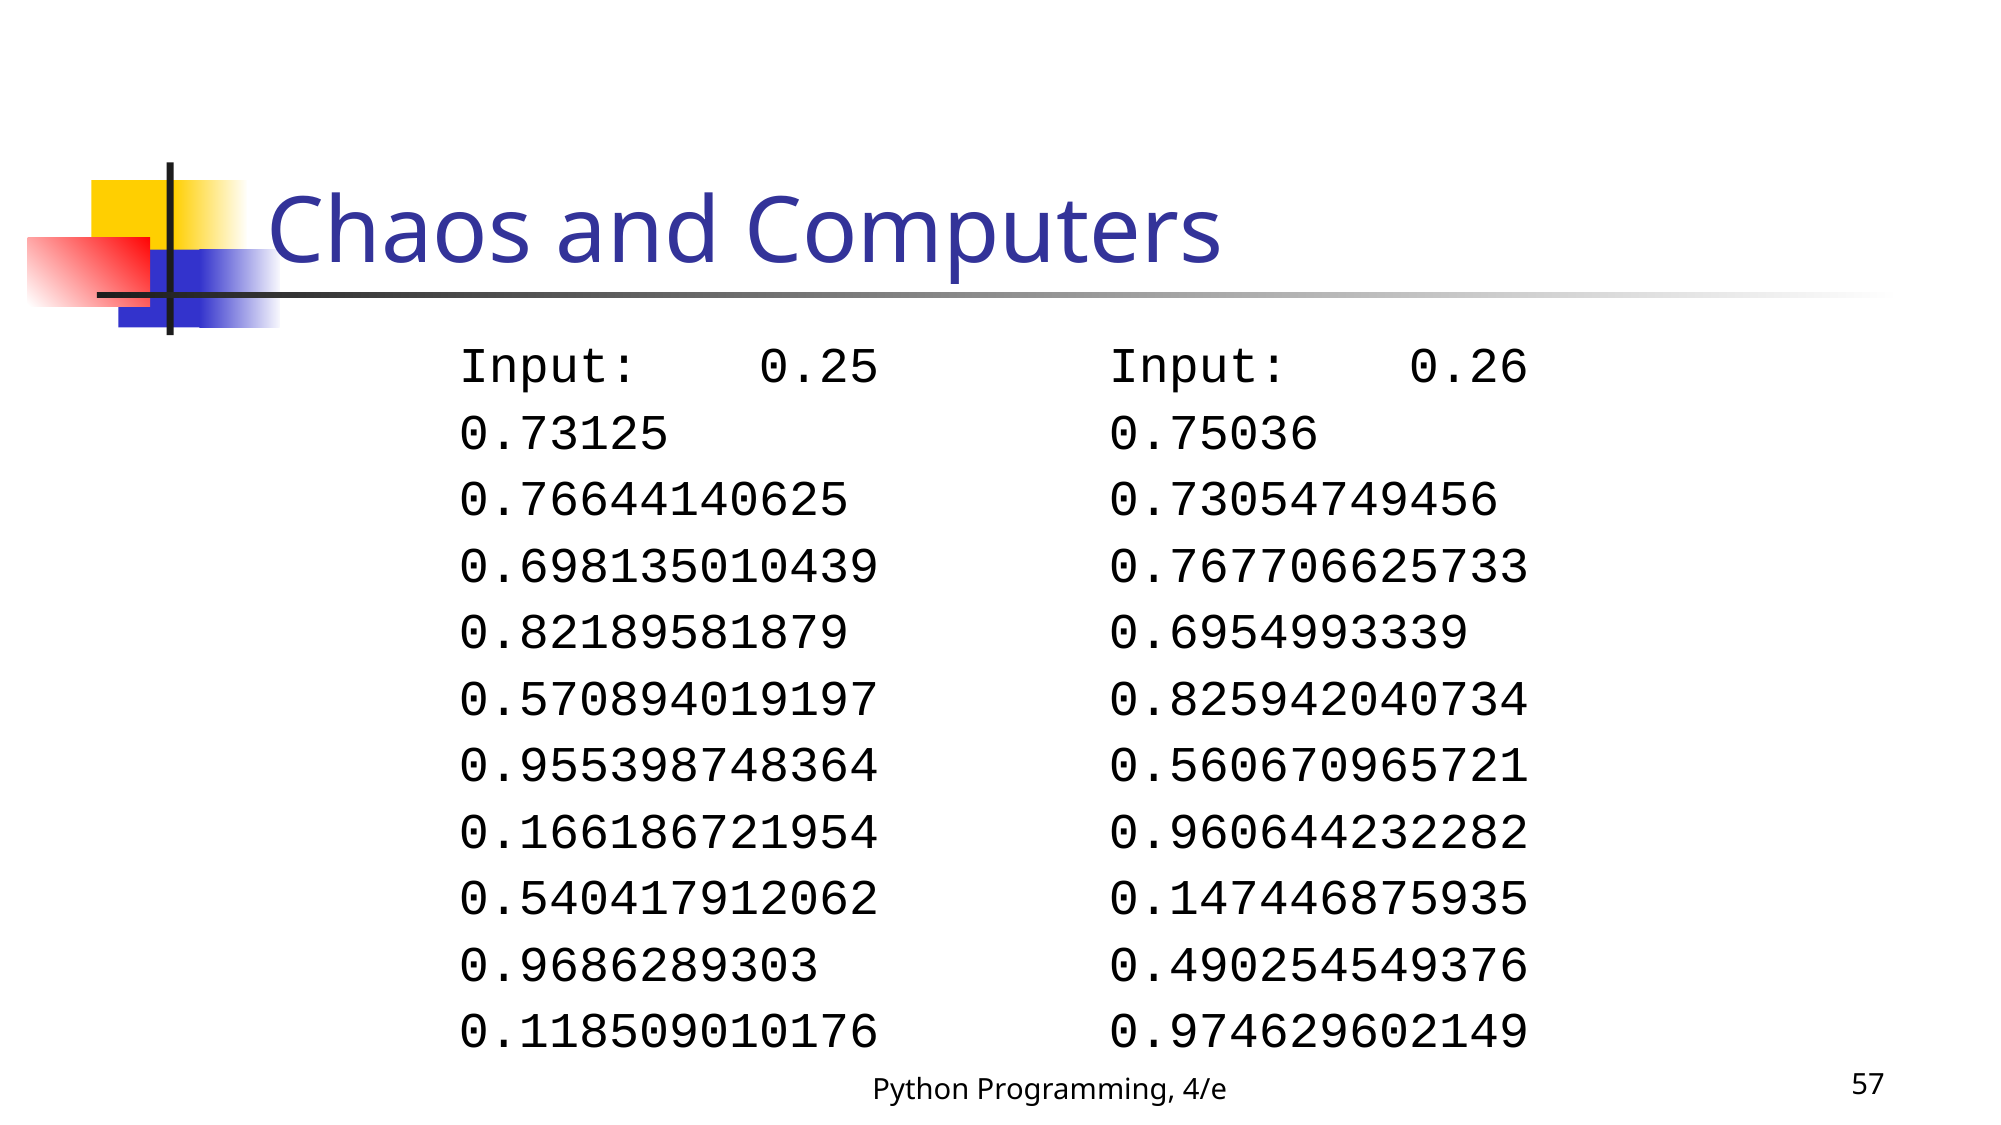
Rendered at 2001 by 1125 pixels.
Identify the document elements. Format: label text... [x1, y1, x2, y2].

title Chaos and Computers [251, 101, 1957, 289]
footer Python Programming, 4/e [733, 1037, 1367, 1113]
list Input: 0.26 0.75036 0.73054749456 0.767706625733 0.6954993339 0.825942040734 0.560670965721 0.960644232282 0.147446875935 0.490254549376 0.974629602149 [1093, 331, 1719, 1062]
slide_number 57 [1483, 1037, 1901, 1113]
list Input: 0.25 0.73125 0.76644140625 0.698135010439 0.82189581879 0.570894019197 0.955398748364 0.166186721954 0.540417912062 0.9686289303 0.118509010176 [444, 331, 1069, 1062]
